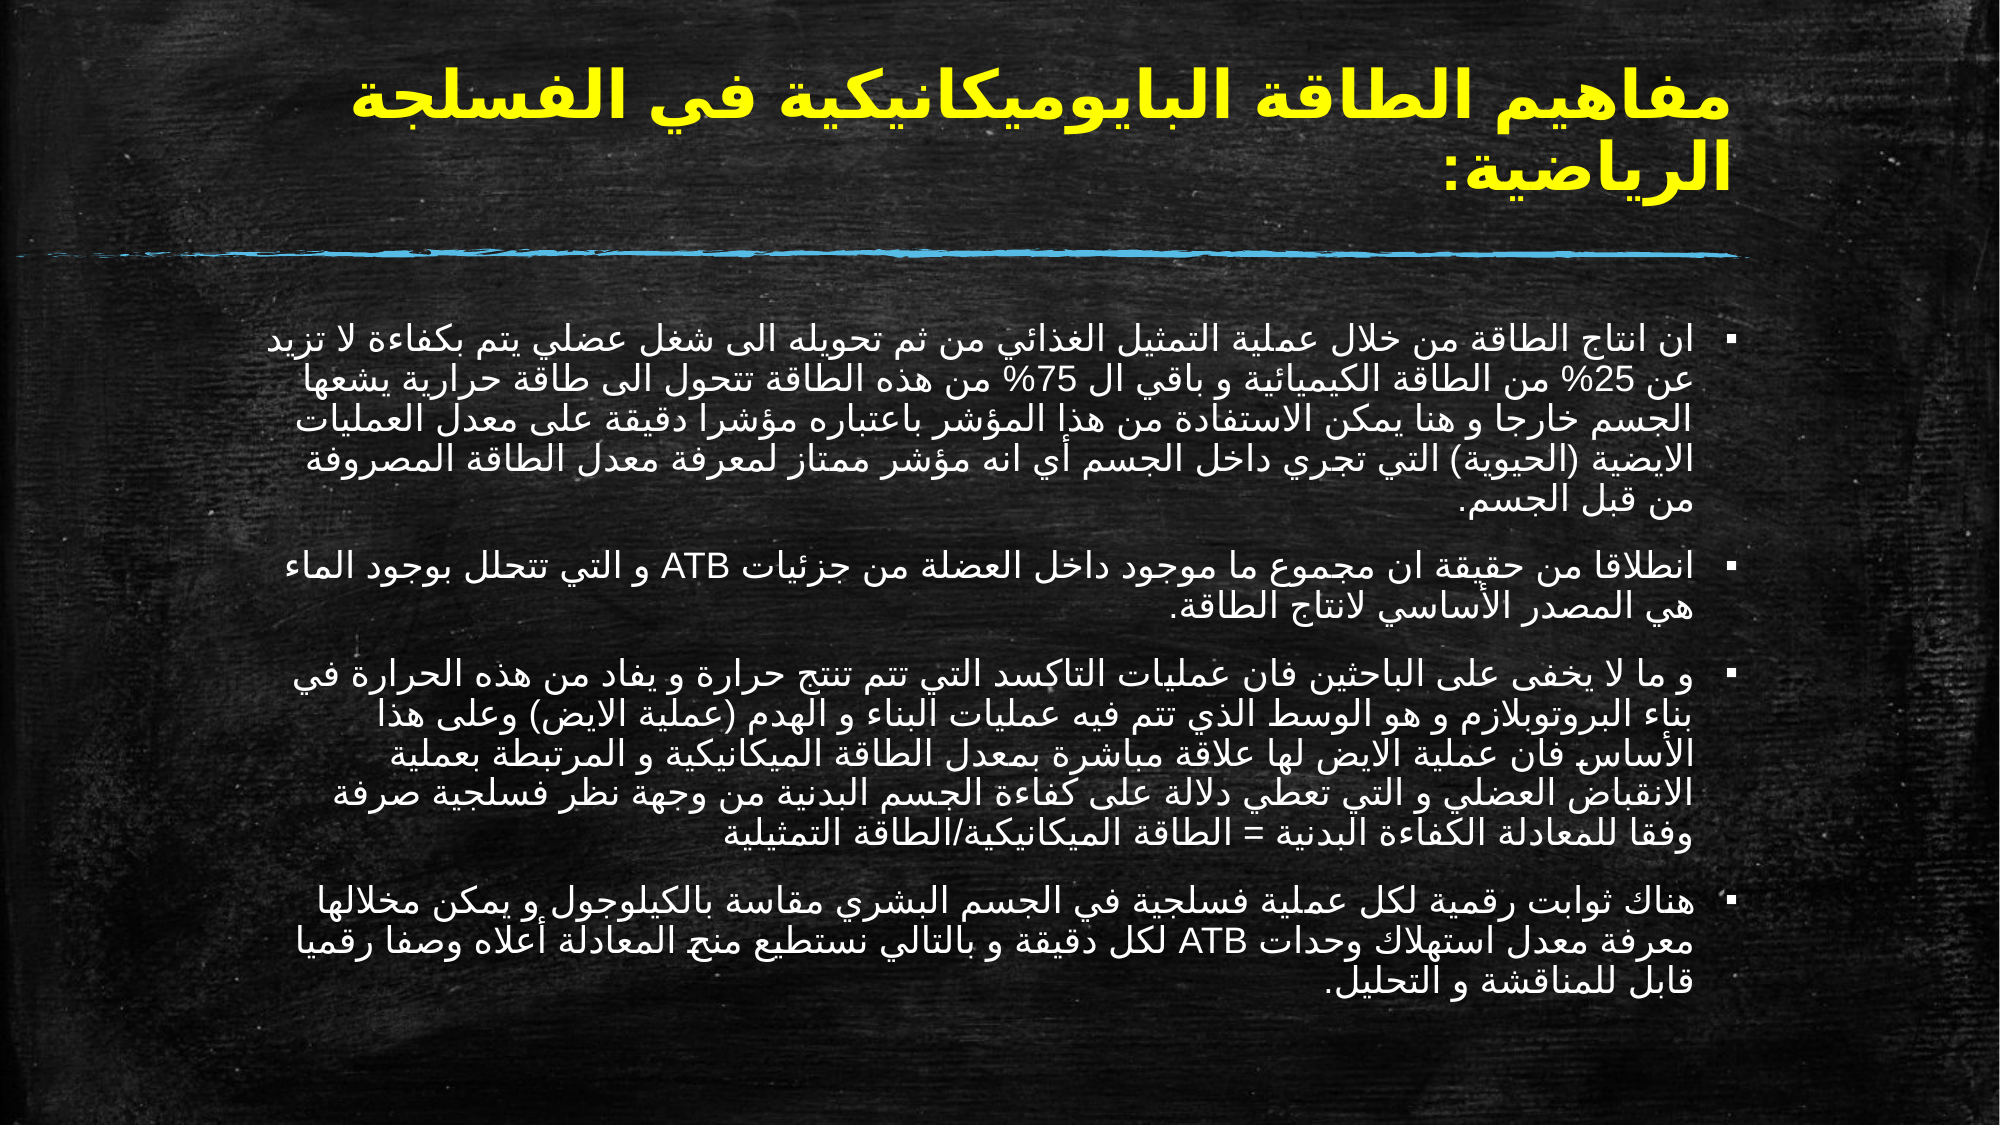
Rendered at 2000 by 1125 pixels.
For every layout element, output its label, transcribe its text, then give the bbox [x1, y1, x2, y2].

title مفاهيم الطاقة البايوميكانيكية في الفسلجة الرياضية: [249, 45, 1750, 213]
list ان انتاج الطاقة من خلال عملية التمثيل الغذائي من ثم تحويله الى شغل عضلي يتم بكفاءة لا تزيد عن 25% من الطاقة الكيميائية و باقي ال 75% من هذه الطاقة تتحول الى طاقة حرارية يشعها الجسم خارجا و هنا يمكن الاستفادة من هذا المؤشر باعتباره مؤشرا دقيقة على معدل العمليات الايضية (الحيوية) التي تجري داخل الجسم أي انه مؤشر ممتاز لمعرفة معدل الطاقة المصروفة من قبل الجسم. انطلاقا من حقيقة ان مجموع ما موجود داخل العضلة من جزئيات ATB و التي تتحلل بوجود الماء هي المصدر الأساسي لانتاج الطاقة. و ما لا يخفى على الباحثين فان عمليات التاكسد التي تتم تنتج حرارة و يفاد من هذه الحرارة في بناء البروتوبلازم و هو الوسط الذي تتم فيه عمليات البناء و الهدم (عملية الايض) وعلى هذا الأساس فان عملية الايض لها علاقة مباشرة بمعدل الطاقة الميكانيكية و المرتبطة بعملية الانقباض العضلي و التي تعطي دلالة على كفاءة الجسم البدنية من وجهة نظر فسلجية صرفة وفقا للمعادلة الكفاءة البدنية = الطاقة الميكانيكية/الطاقة التمثيلية هناك ثوابت رقمية لكل عملية فسلجية في الجسم البشري مقاسة بالكيلوجول و يمكن مخلالها معرفة معدل استهلاك وحدات ATB لكل دقيقة و بالتالي نستطيع منح المعادلة أعلاه وصفا رقميا قابل للمناقشة و التحليل. [249, 312, 1750, 1013]
